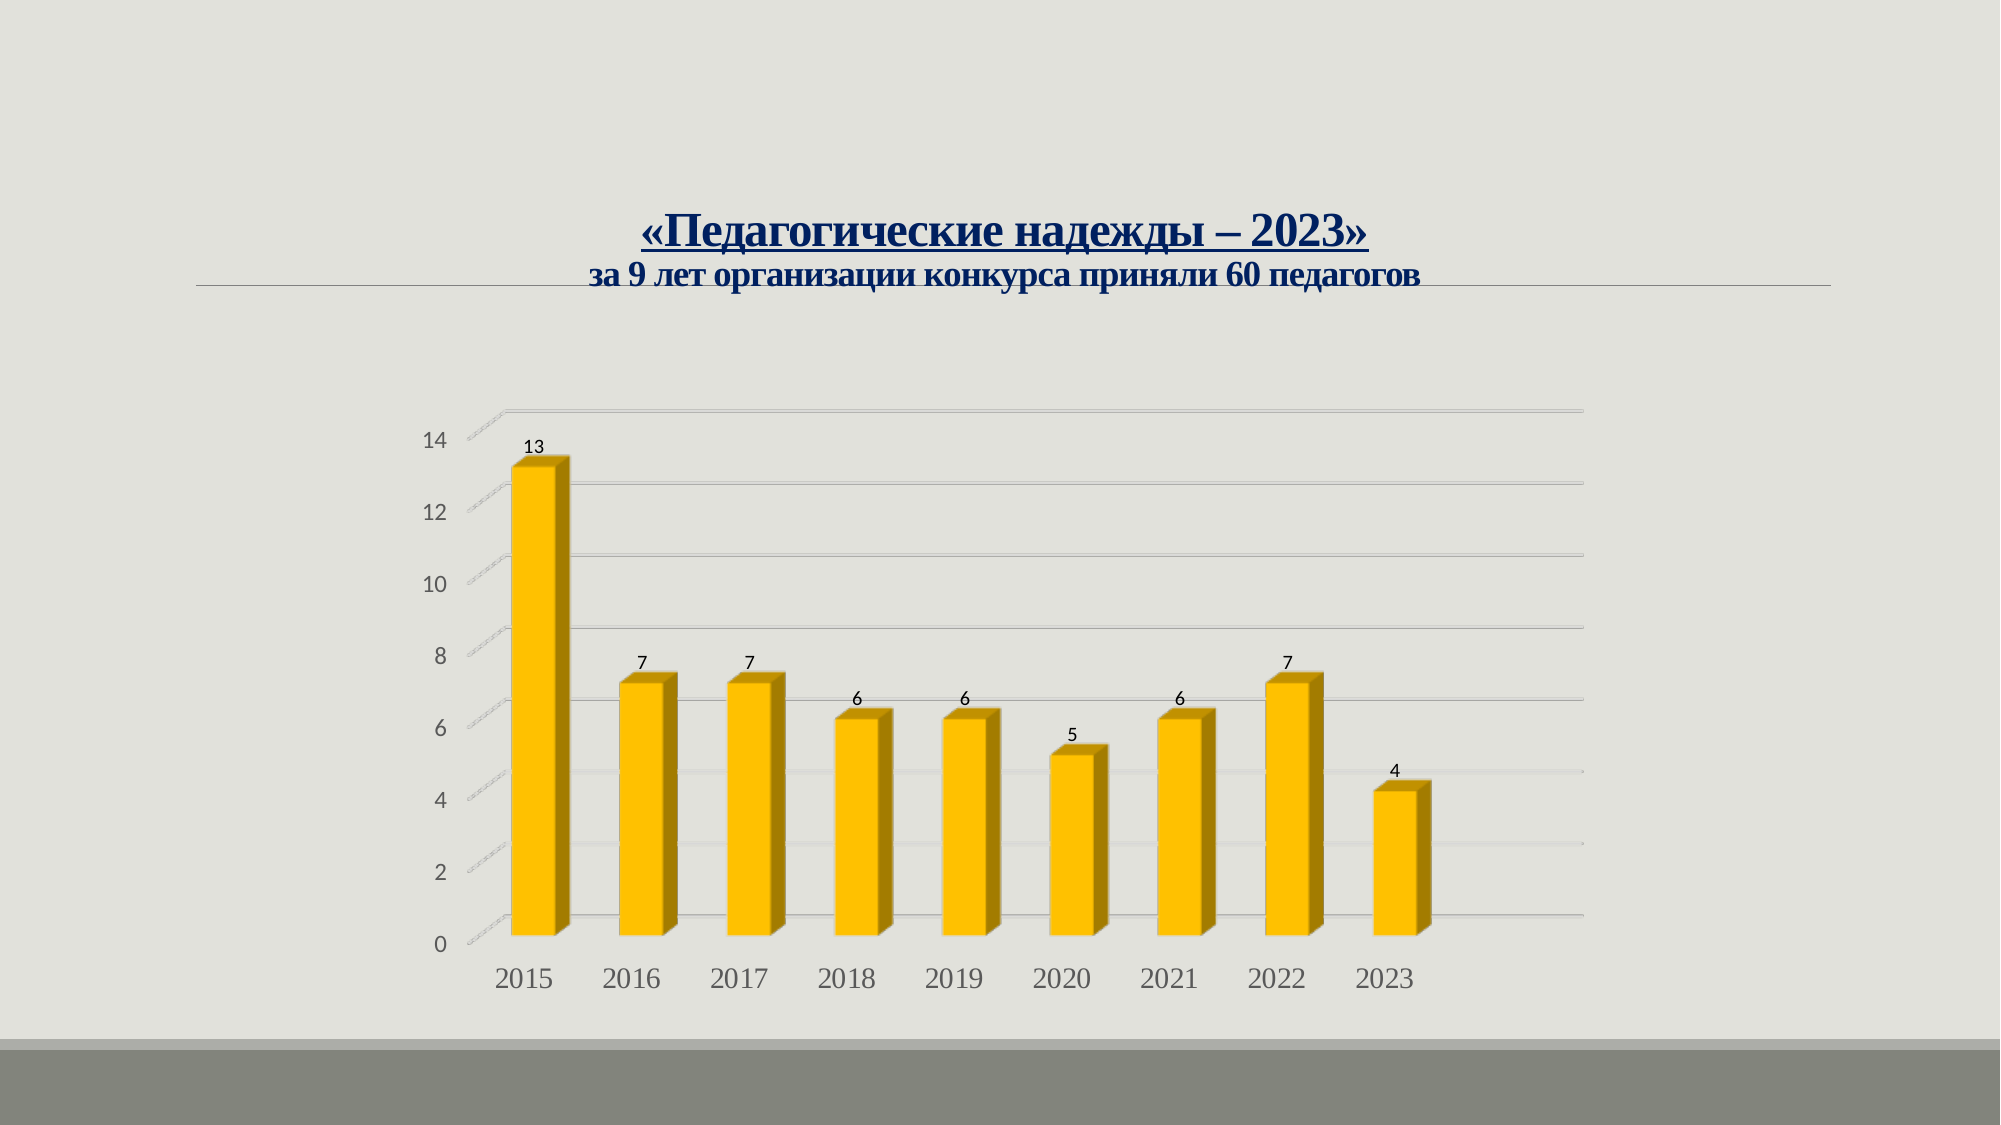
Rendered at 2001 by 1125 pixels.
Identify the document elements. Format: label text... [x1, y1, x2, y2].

title «Педагогические надежды – 2023» за 9 лет организации конкурса приняли 60 педагогов [180, 47, 1830, 410]
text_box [388, 378, 1622, 1007]
